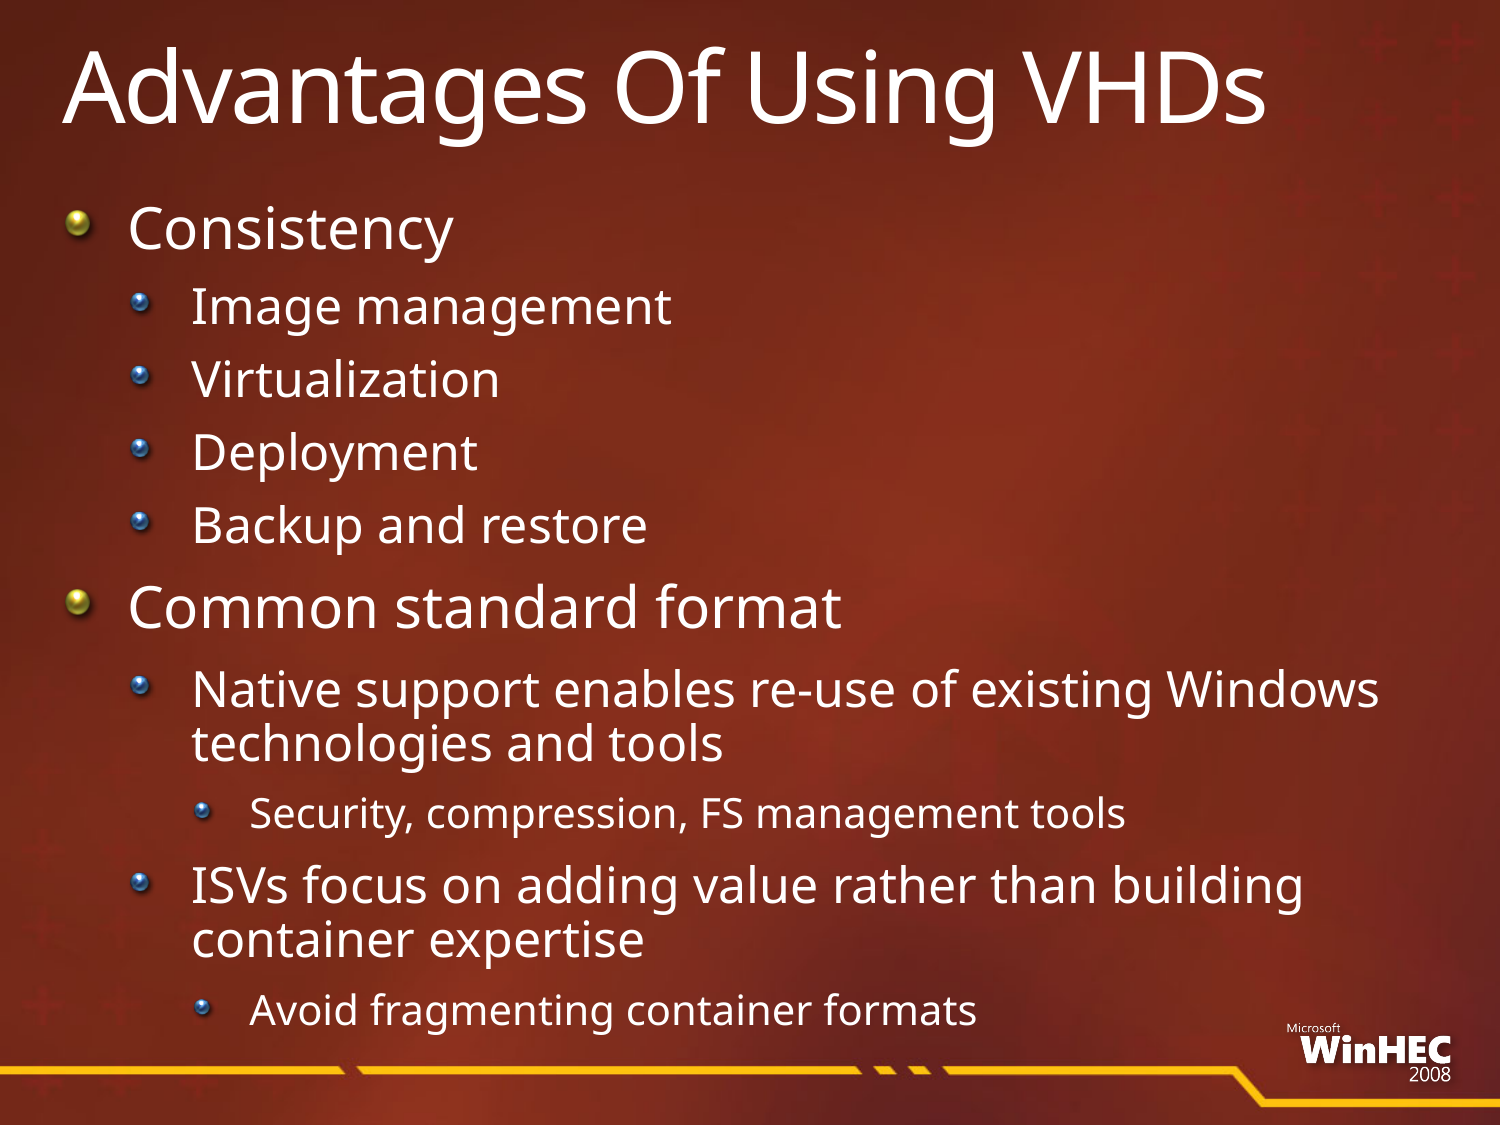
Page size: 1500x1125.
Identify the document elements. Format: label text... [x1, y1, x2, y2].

list Consistency Image management Virtualization Deployment Backup and restore Common standard format Native support enables re-use of existing Windows technologies and tools Security, compression, FS management tools ISVs focus on adding value rather than building container expertise Avoid fragmenting container formats [60, 198, 1436, 1043]
title Advantages Of Using VHDs [62, 37, 1438, 147]
picture [0, 0, 1500, 1125]
